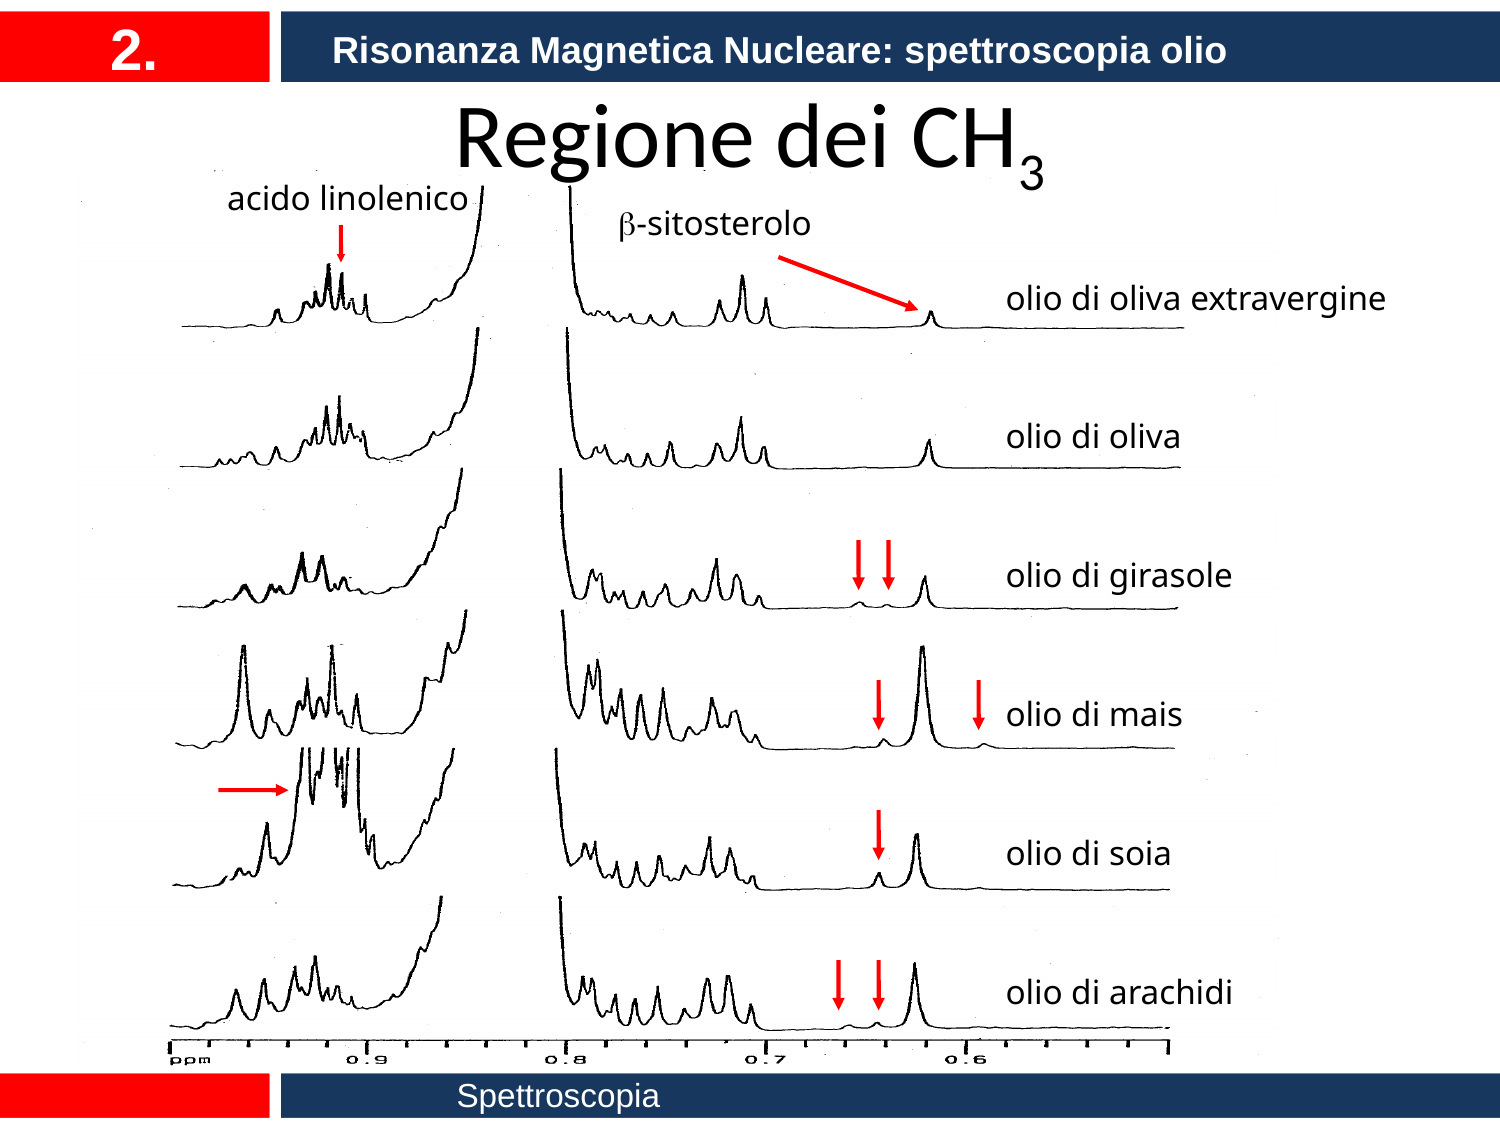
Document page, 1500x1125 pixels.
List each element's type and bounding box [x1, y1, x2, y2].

text_box [0, 11, 1500, 1123]
